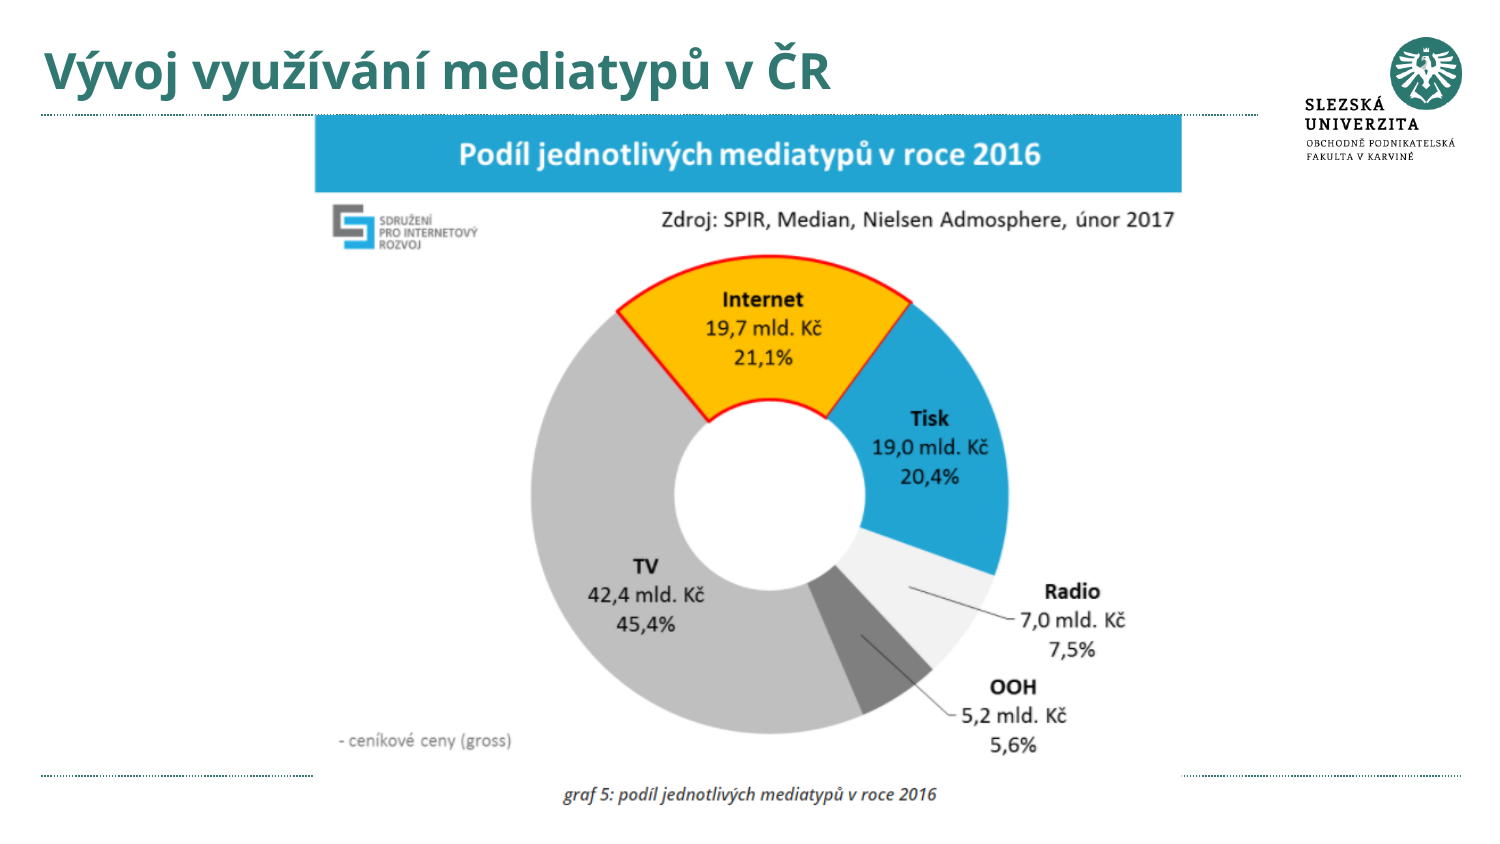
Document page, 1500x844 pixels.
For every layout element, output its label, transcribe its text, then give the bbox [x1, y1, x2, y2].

picture [312, 115, 1182, 821]
title Vývoj využívání mediatypů v ČR [29, 32, 1010, 116]
picture [1305, 37, 1462, 160]
